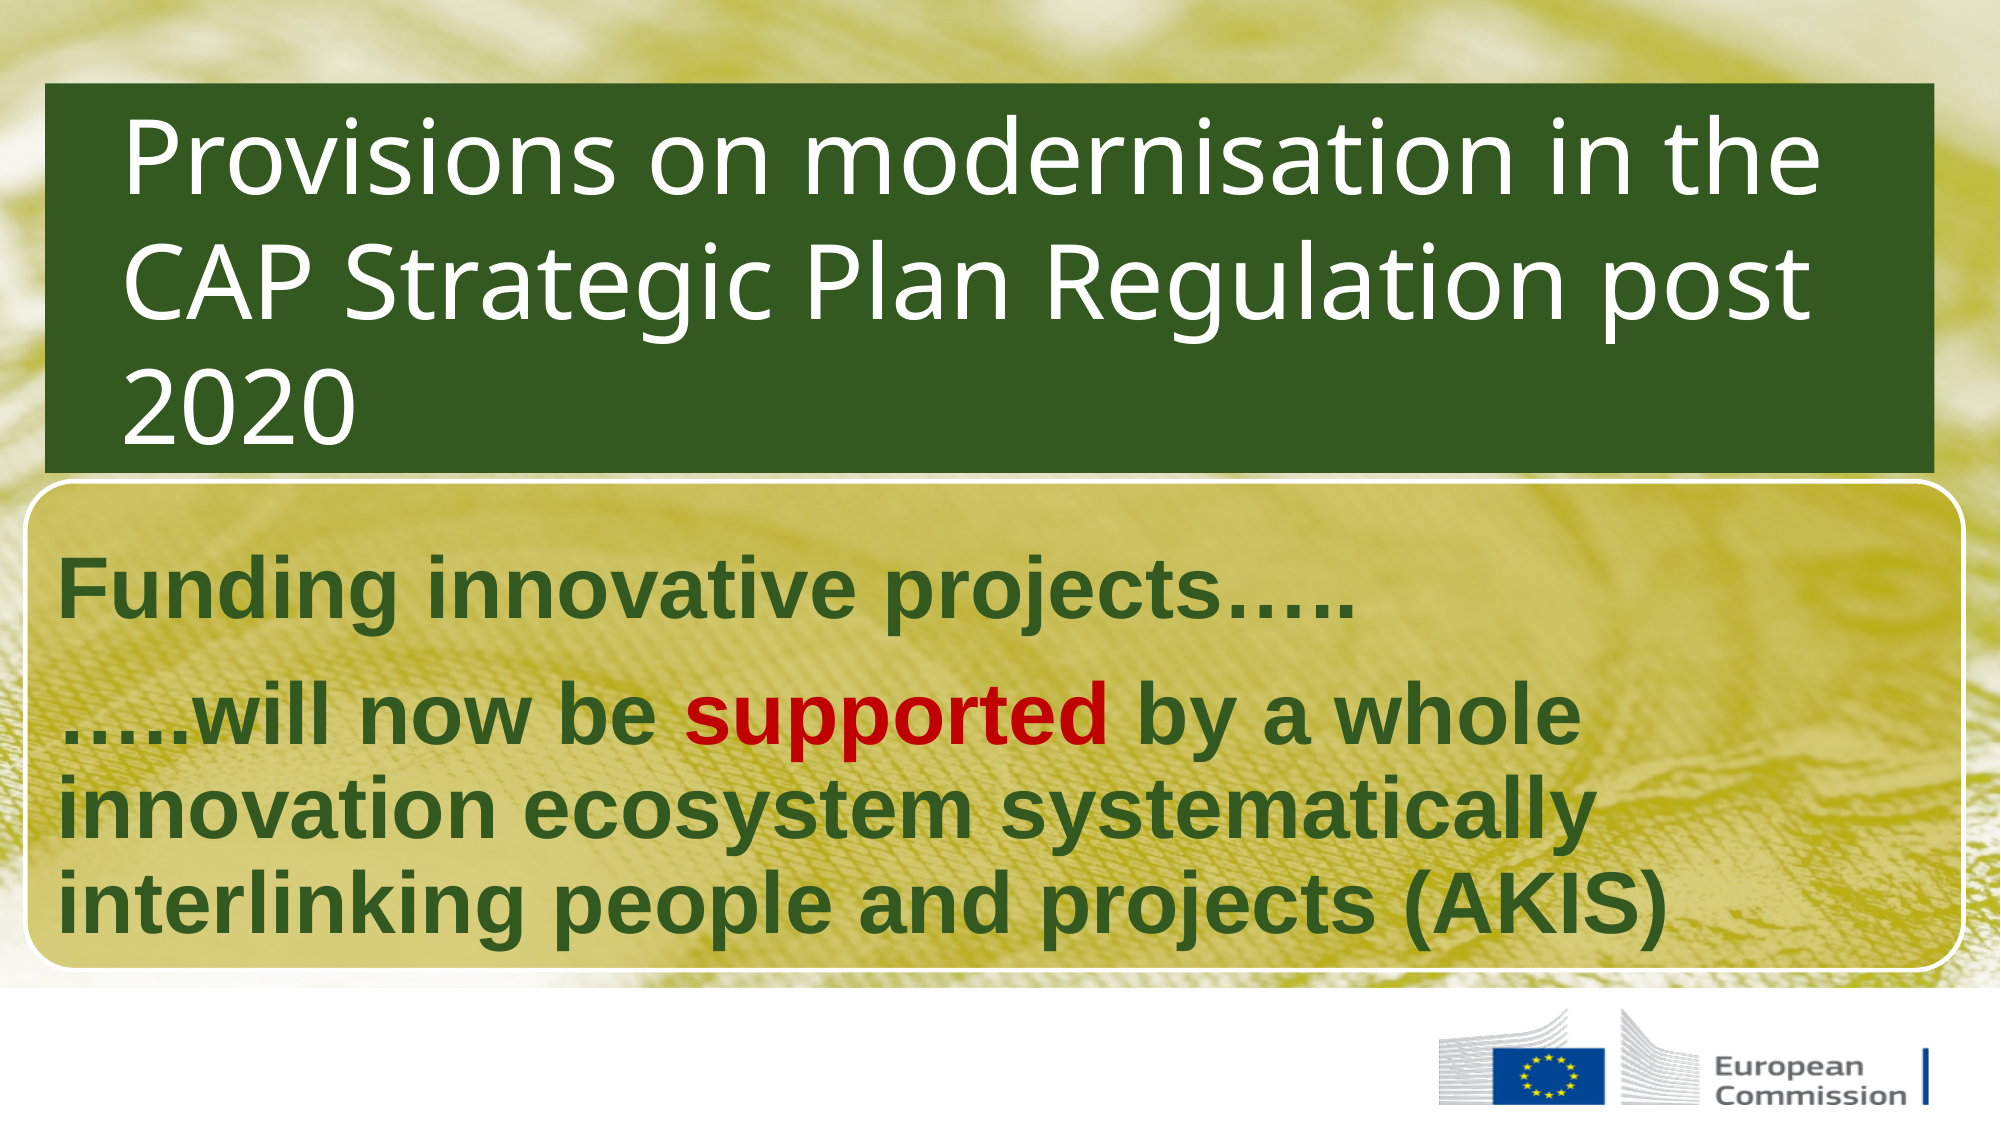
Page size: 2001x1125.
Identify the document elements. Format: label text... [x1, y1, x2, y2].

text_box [25, 481, 1964, 971]
text_box Provisions on modernisation in the CAP Strategic Plan Regulation post 2020 [45, 83, 1935, 473]
picture [1438, 1007, 1930, 1106]
picture [0, 0, 2000, 987]
